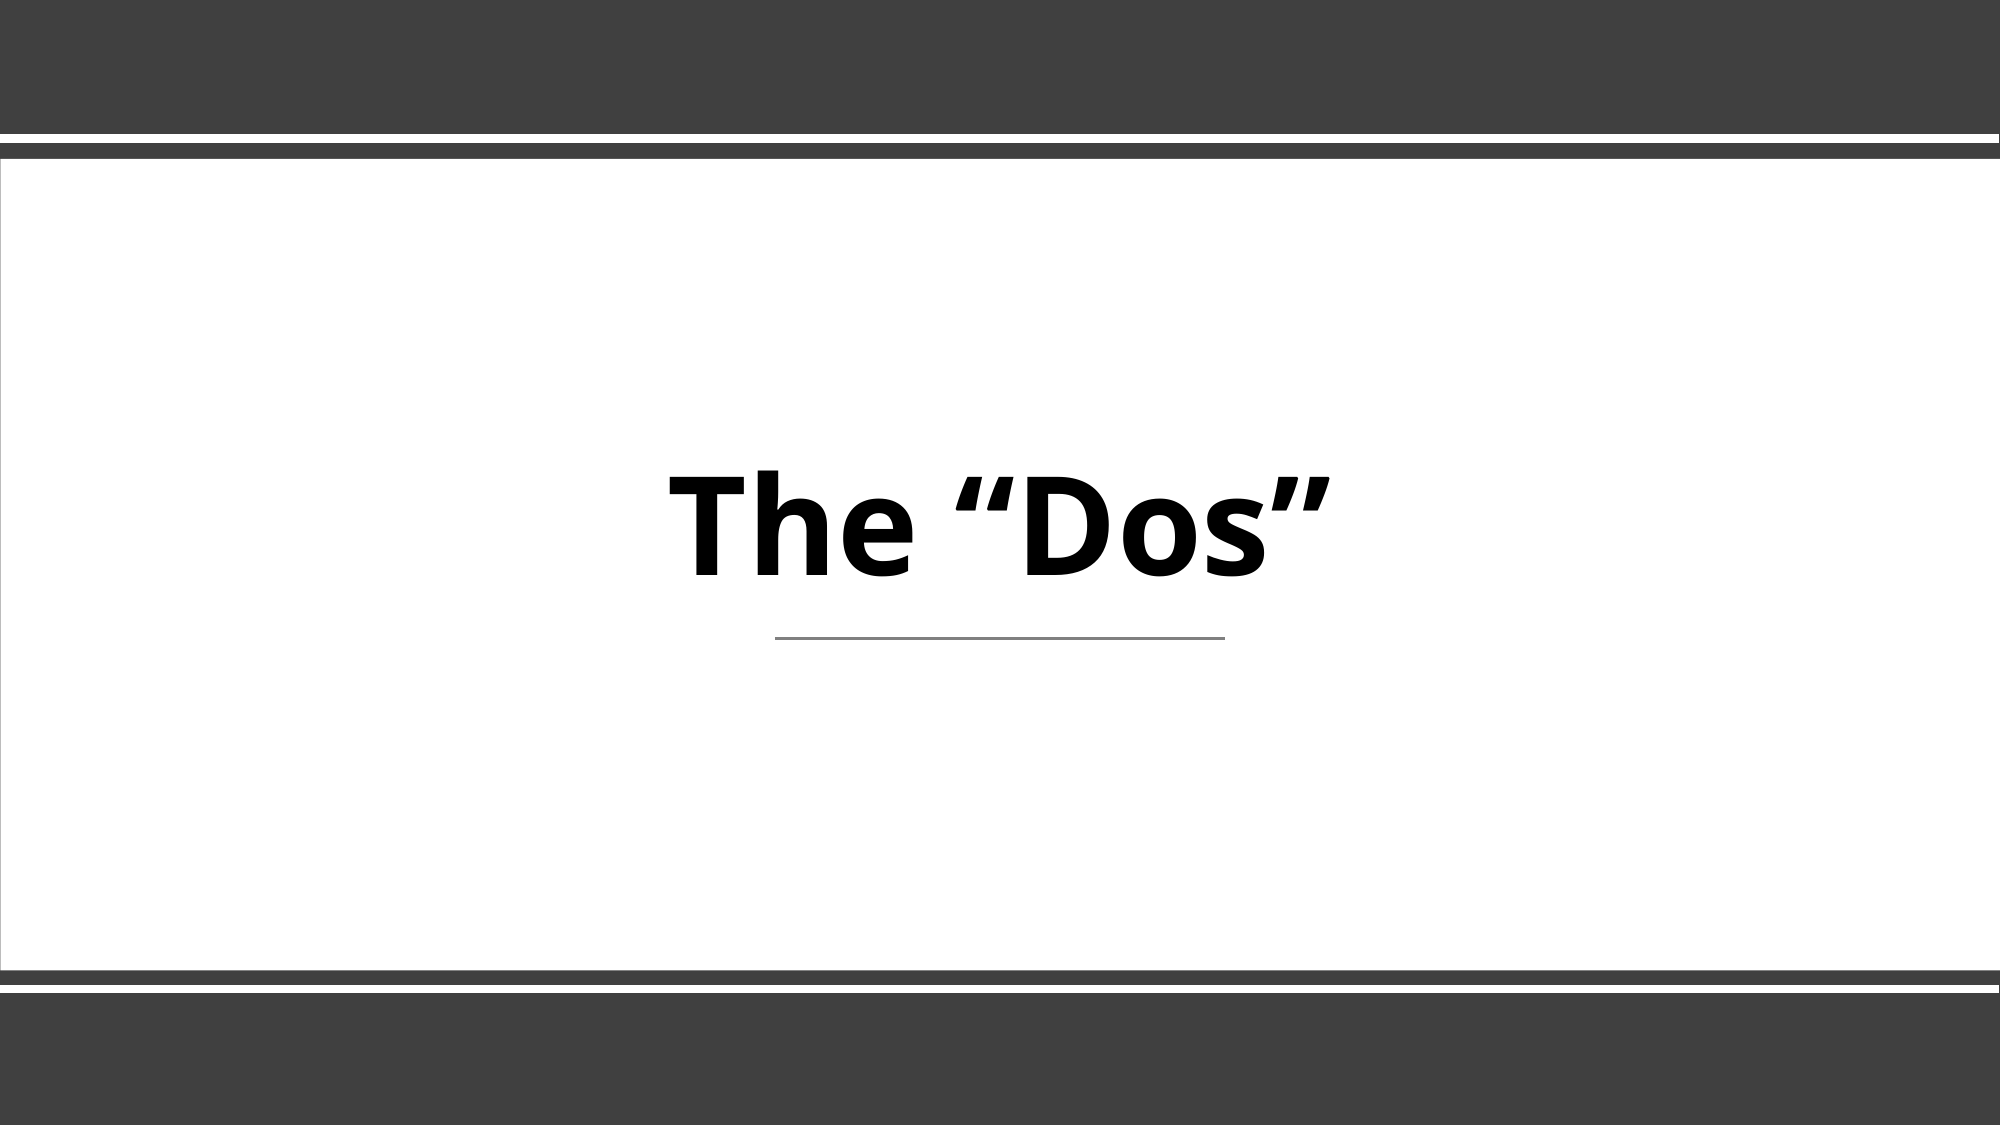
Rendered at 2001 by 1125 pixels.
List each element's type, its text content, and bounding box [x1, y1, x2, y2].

text_box [0, 971, 2000, 988]
text_box [0, 139, 2000, 158]
text_box [0, 158, 2000, 971]
text_box [0, 0, 2000, 138]
text_box The “Dos” [130, 256, 1870, 613]
text_box [0, 990, 2000, 1125]
